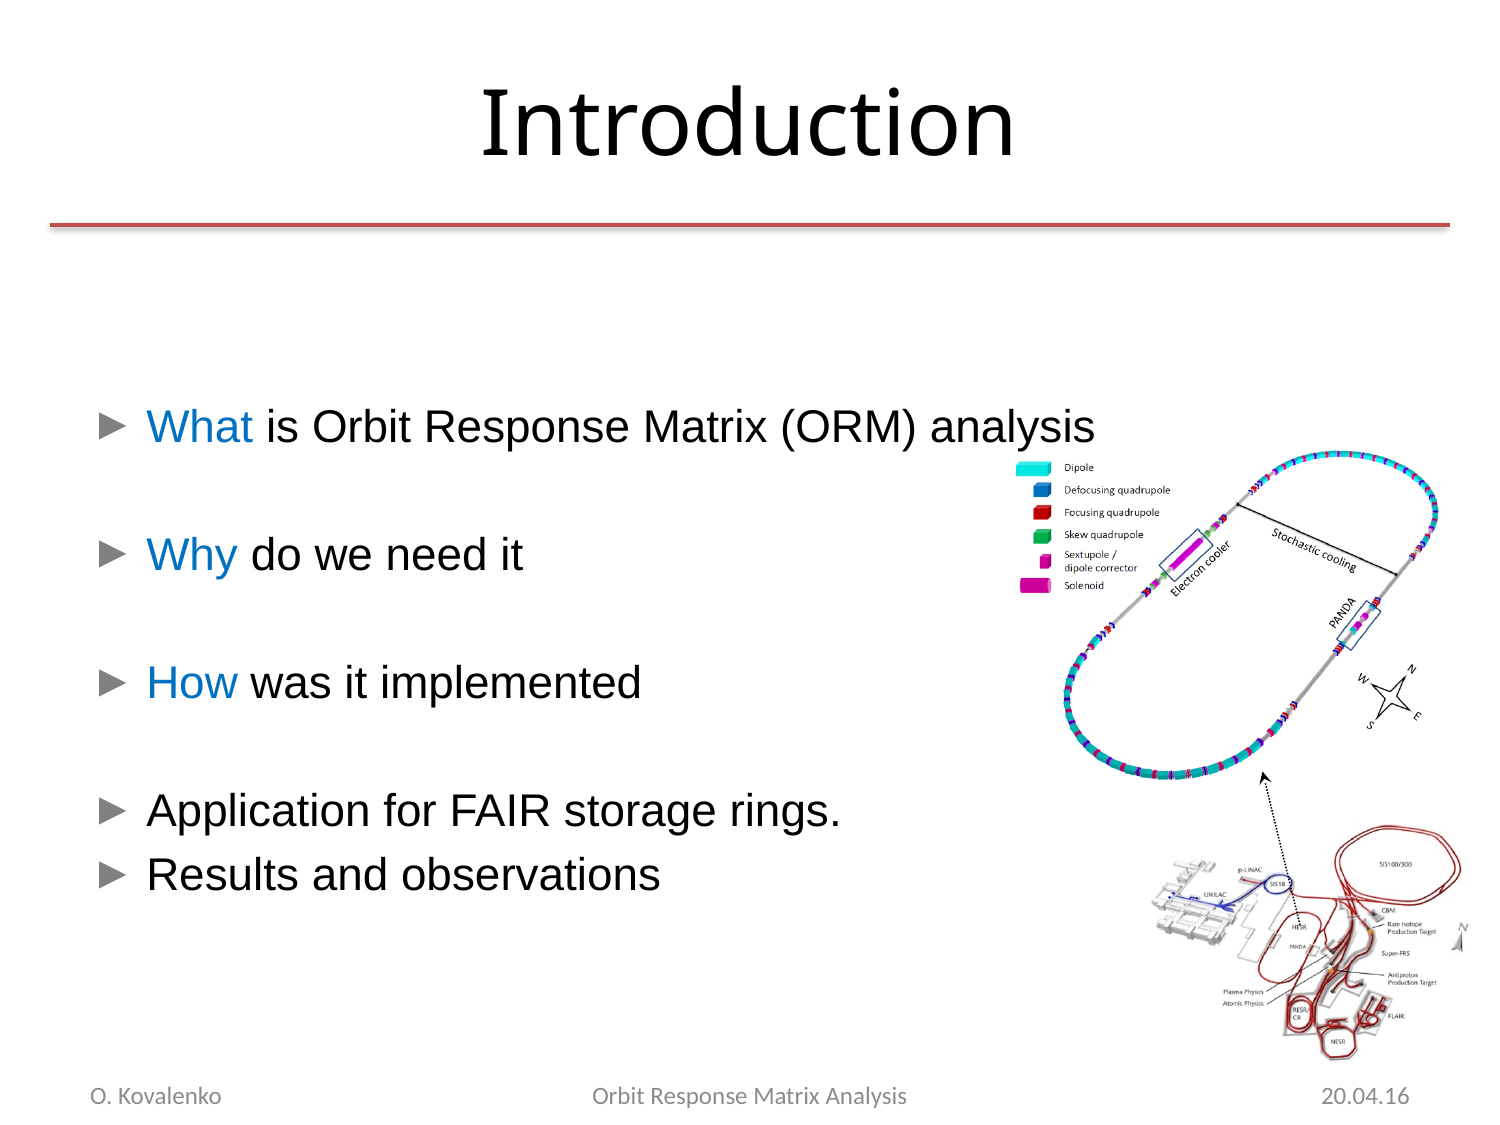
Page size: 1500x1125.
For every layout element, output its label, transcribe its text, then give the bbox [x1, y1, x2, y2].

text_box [1262, 771, 1301, 926]
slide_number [1074, 1065, 1425, 1125]
footer Orbit Response Matrix Analysis [487, 1065, 1013, 1125]
picture [1012, 445, 1464, 785]
title Introduction [75, 24, 1425, 213]
slide_number O. Kovalenko [75, 1065, 425, 1125]
list What is Orbit Response Matrix (ORM) analysis Why do we need it How was it implemented Application for FAIR storage rings. Results and observations [75, 388, 1425, 913]
picture [1138, 812, 1492, 1066]
